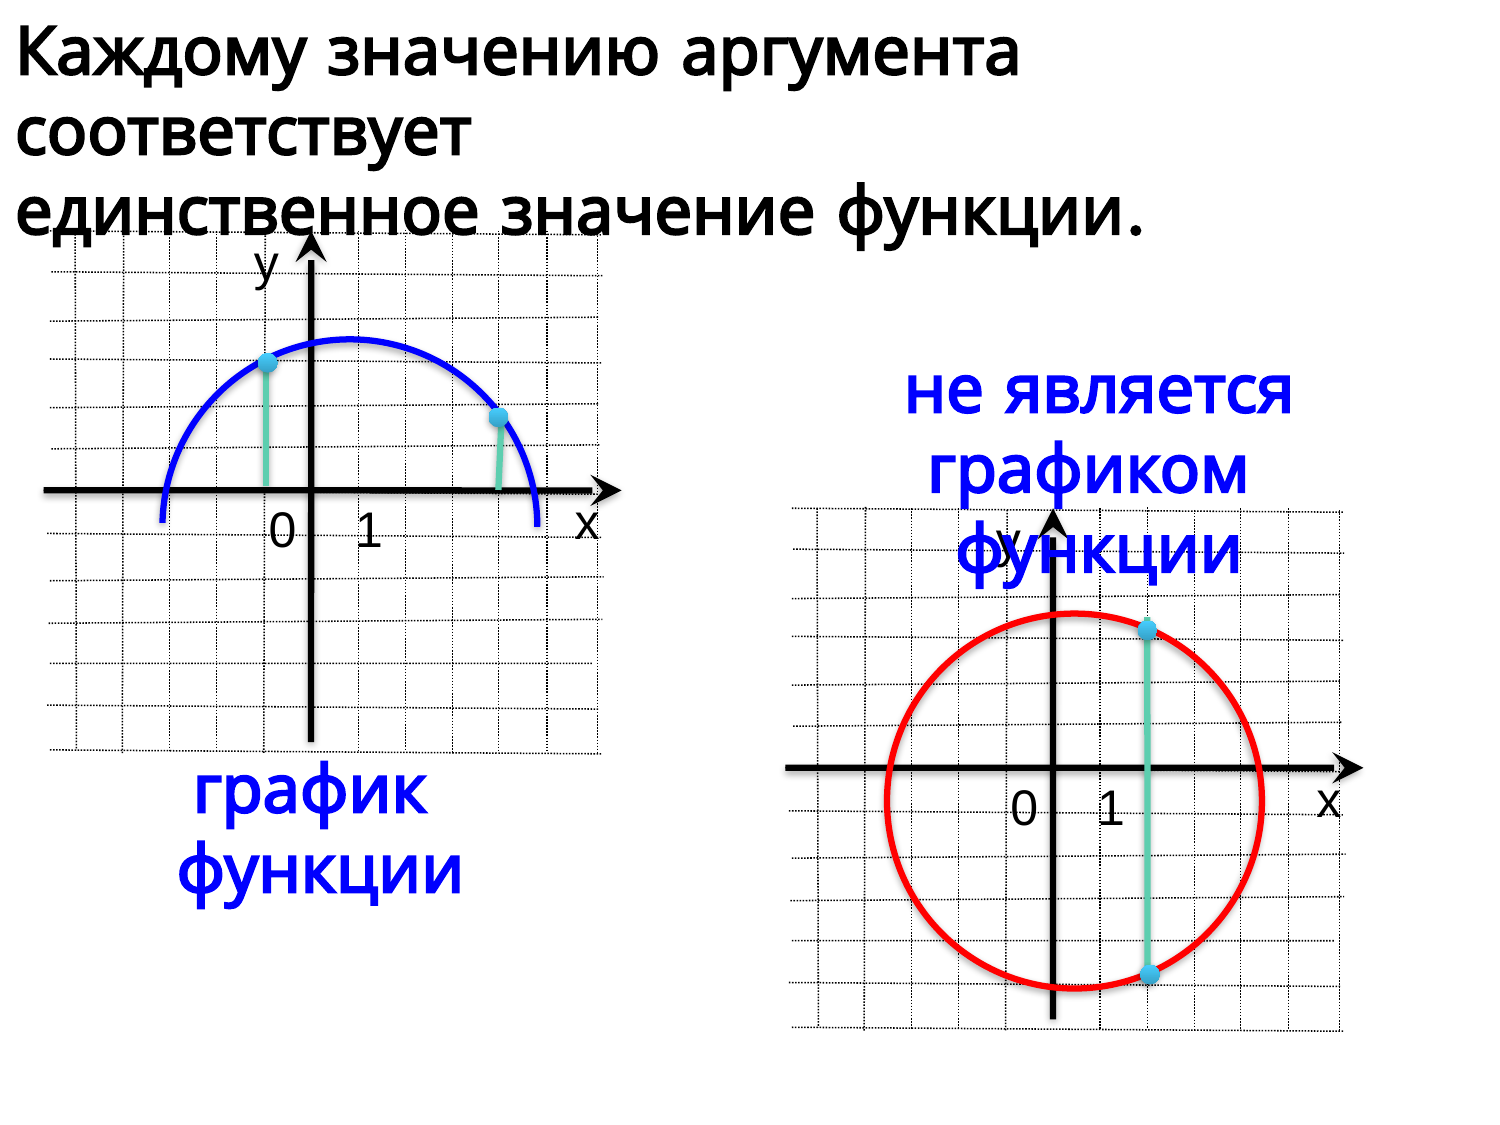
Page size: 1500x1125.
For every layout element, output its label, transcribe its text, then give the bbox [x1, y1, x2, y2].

text_box график функции [43, 761, 598, 914]
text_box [785, 499, 1364, 1032]
text_box Каждому значению аргумента соответствует единственное значение функции. [0, 0, 1500, 255]
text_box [498, 421, 502, 491]
text_box не является графиком функции [789, 338, 1410, 593]
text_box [43, 222, 622, 755]
